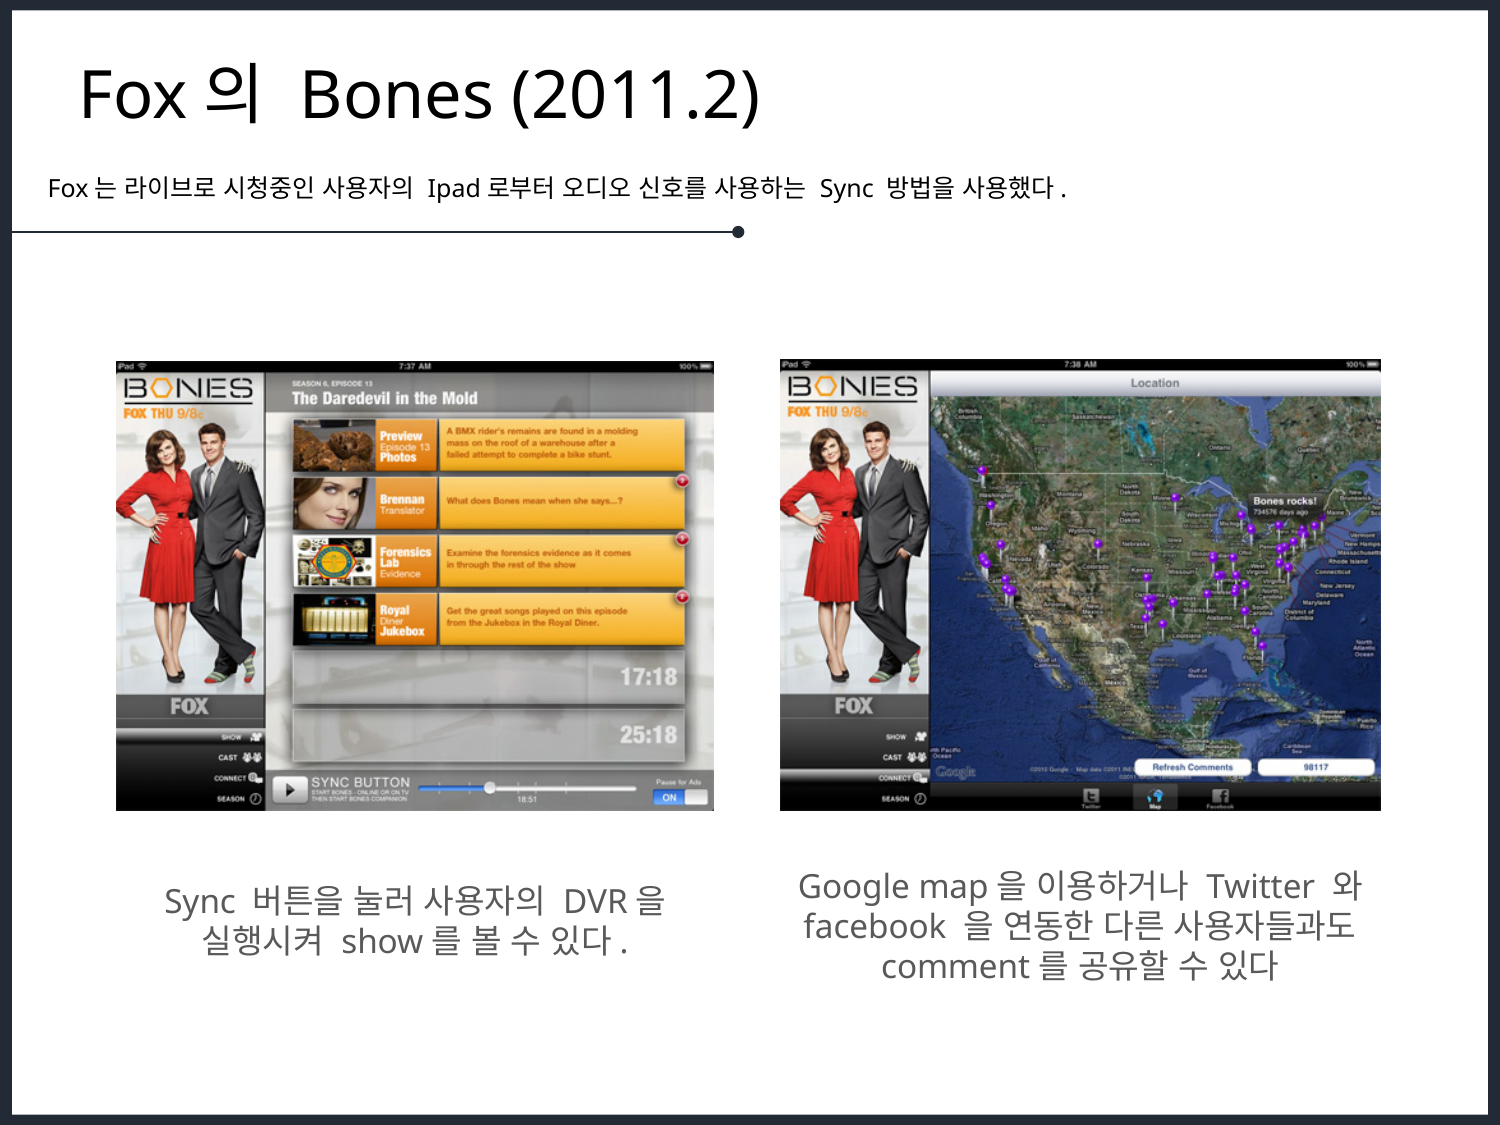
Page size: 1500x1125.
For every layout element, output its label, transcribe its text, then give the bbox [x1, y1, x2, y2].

text_box Fox는 라이브로 시청중인 사용자의 Ipad로부터 오디오 신호를 사용하는 Sync 방법을 사용했다. [33, 165, 1109, 211]
picture [116, 361, 715, 811]
text_box Google map을 이용하거나 Twitter 와 facebook 을 연동한 다른 사용자들과도 comment를 공유할 수 있다 [792, 851, 1368, 1001]
text_box Fox의 Bones (2011.2) [63, 44, 777, 140]
picture [779, 359, 1381, 811]
text_box Sync 버튼을 눌러 사용자의 DVR을 실행시켜 show를 볼 수 있다. [127, 867, 703, 986]
text_box [0, 0, 1500, 1125]
